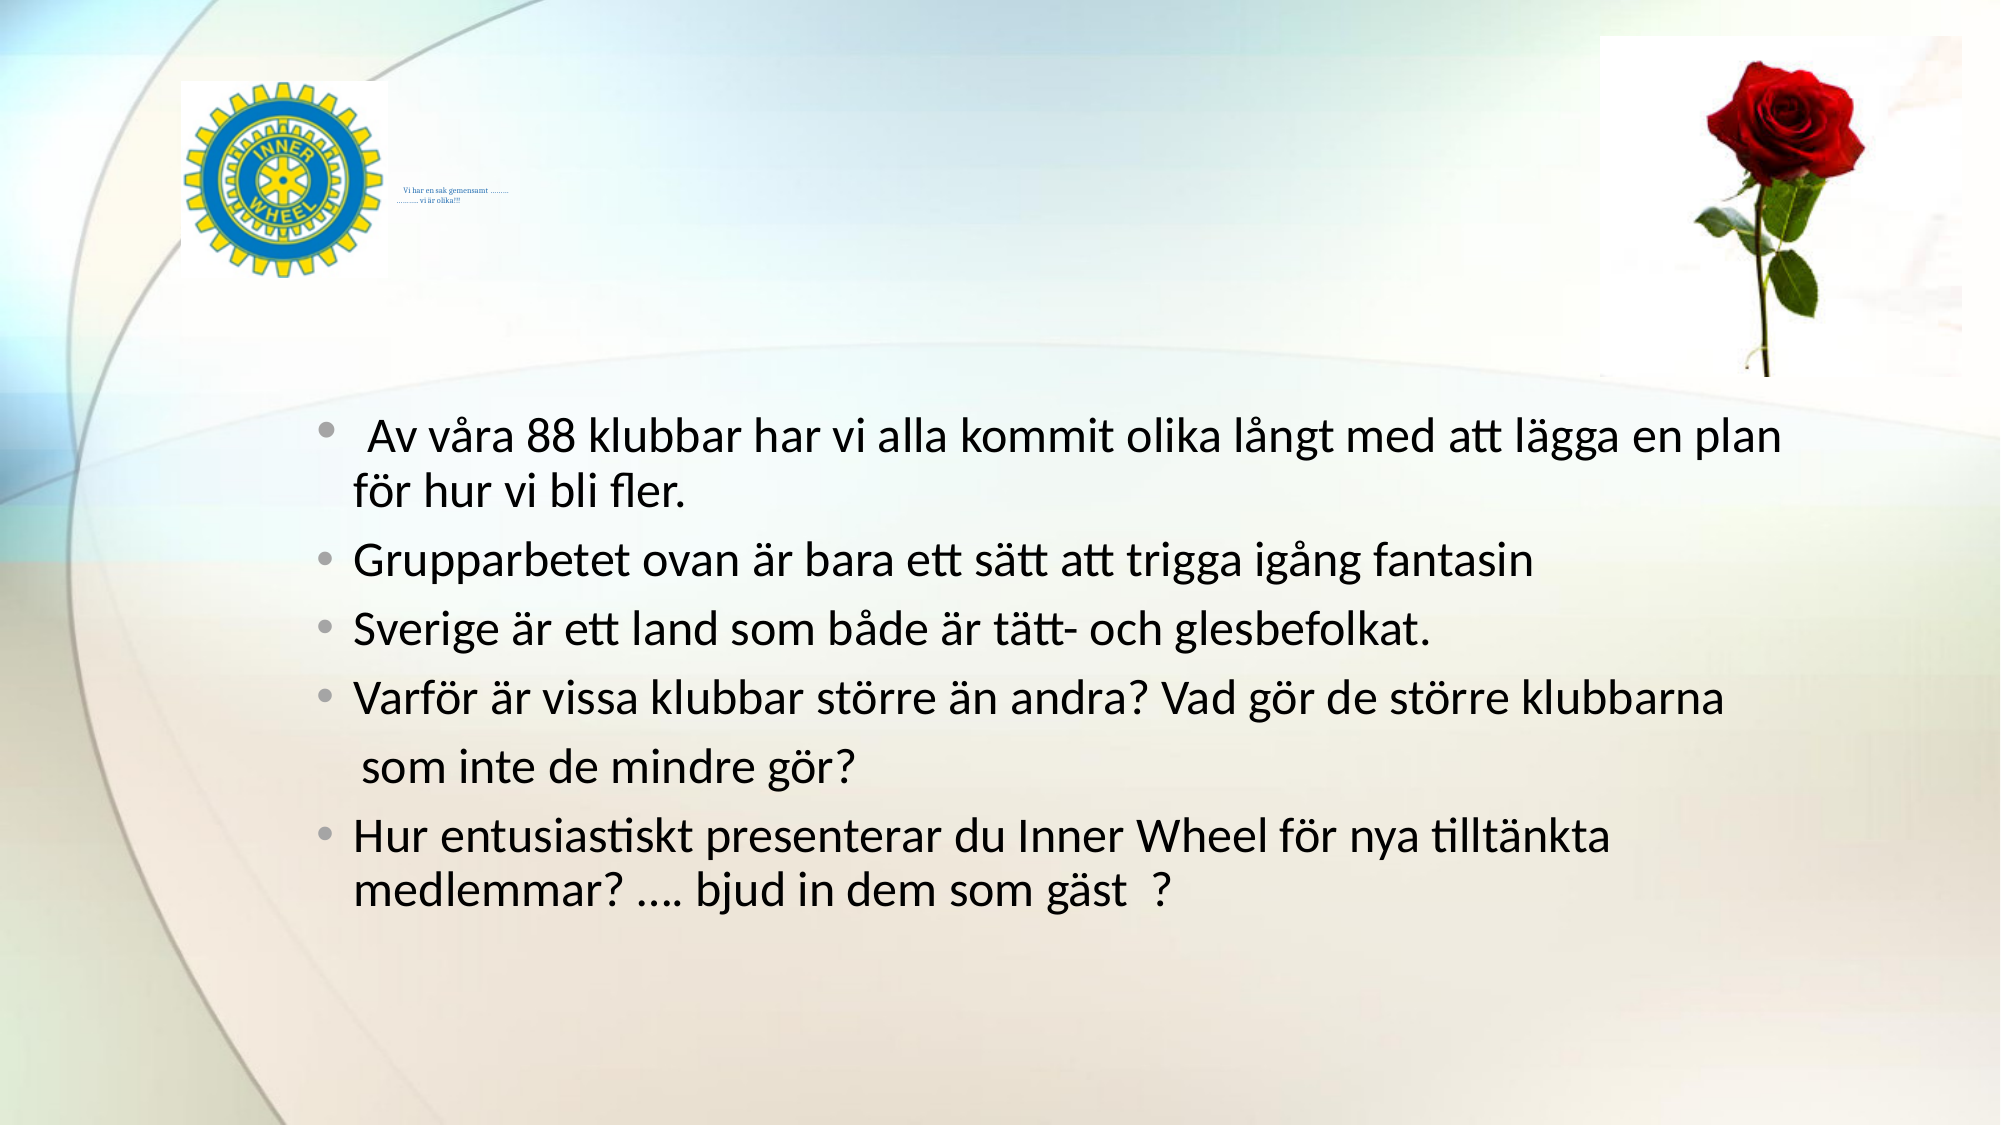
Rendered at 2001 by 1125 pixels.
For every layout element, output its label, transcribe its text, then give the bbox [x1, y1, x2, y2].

picture [0, 0, 2001, 1125]
title Vi har en sak gemensamt ……… ……….. vi är olika!!! [393, 157, 1590, 244]
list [1600, 35, 1962, 377]
list Av våra 88 klubbar har vi alla kommit olika långt med att lägga en plan för hur vi bli fler. Grupparbetet ovan är bara ett sätt att trigga igång fantasin Sverige är ett land som både är tätt- och glesbefolkat. Varför är vissa klubbar större än andra? Vad gör de större klubbarna som inte de mindre gör? Hur entusiastiskt presenterar du Inner Wheel för nya tilltänkta medlemmar? …. bjud in dem som gäst ? [301, 394, 1863, 1044]
